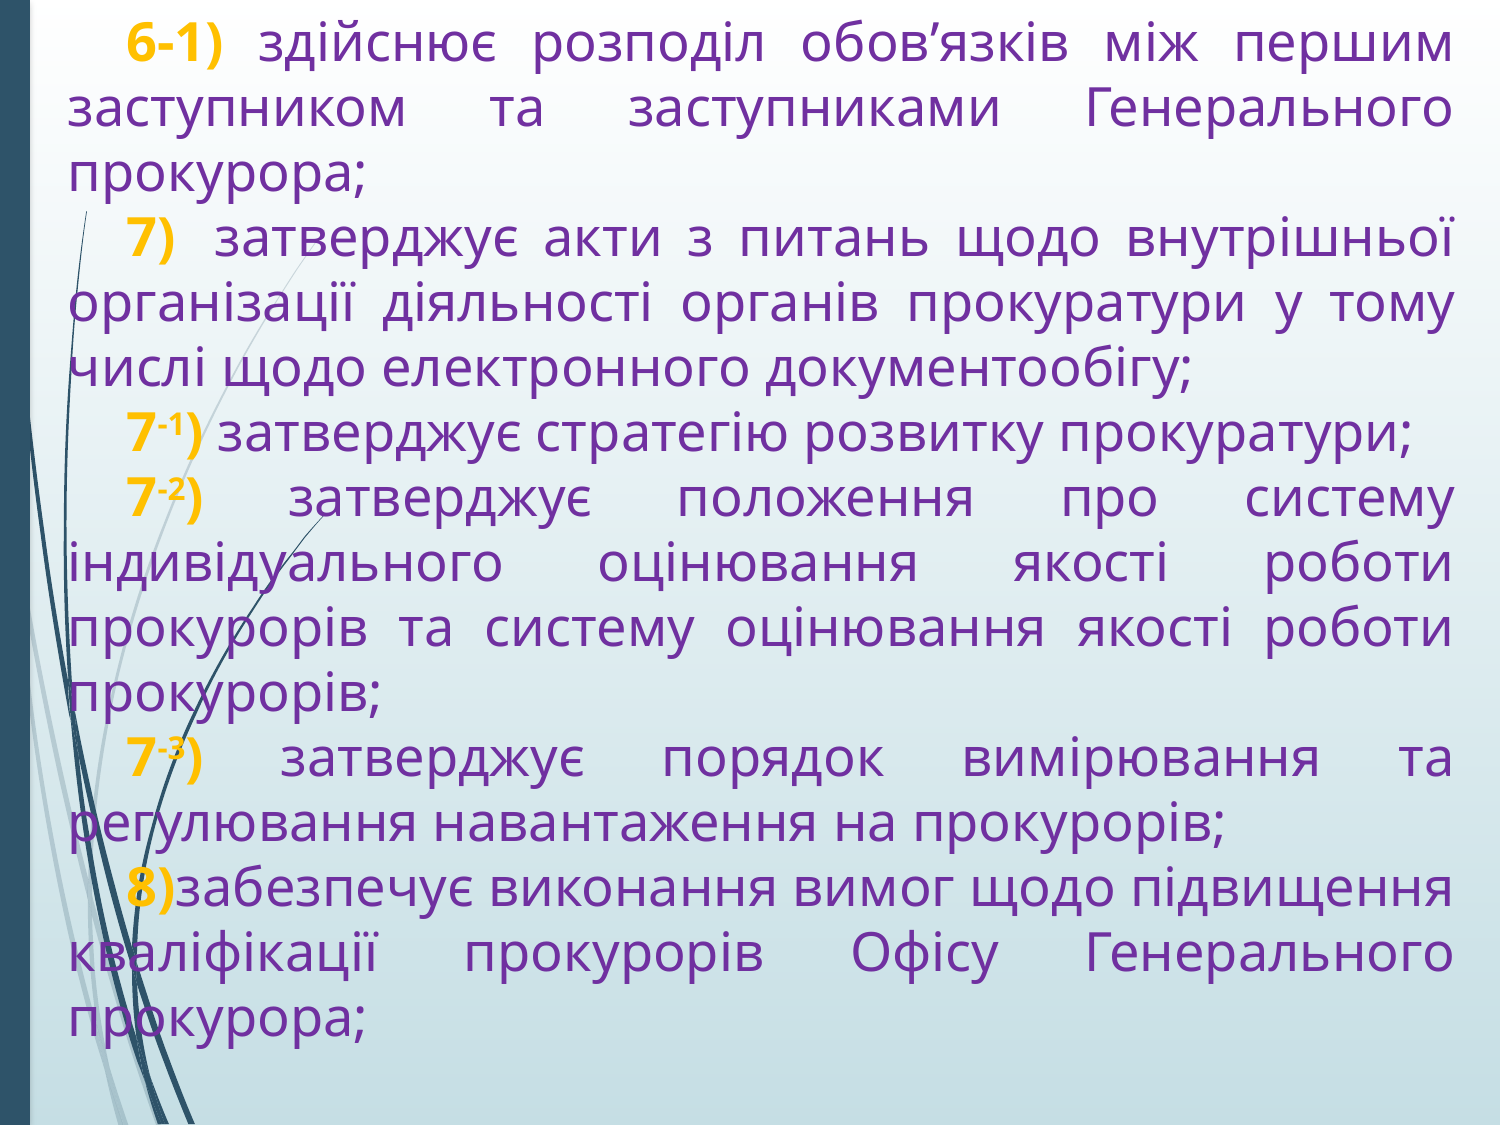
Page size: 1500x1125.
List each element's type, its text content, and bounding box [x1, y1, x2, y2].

text_box 6-1) здійснює розподіл обов’язків між першим заступником та заступниками Генерального прокурора; 7) затверджує акти з питань щодо внутрішньої організації діяльності органів прокуратури у тому числі щодо електронного документообігу; 7-1) затверджує стратегію розвитку прокуратури; 7-2) затверджує положення про систему індивідуального оцінювання якості роботи прокурорів та систему оцінювання якості роботи прокурорів; 7-3) затверджує порядок вимірювання та регулювання навантаження на прокурорів; 8)забезпечує виконання вимог щодо підвищення кваліфікації прокурорів Офісу Генерального прокурора; [53, 0, 1471, 1125]
